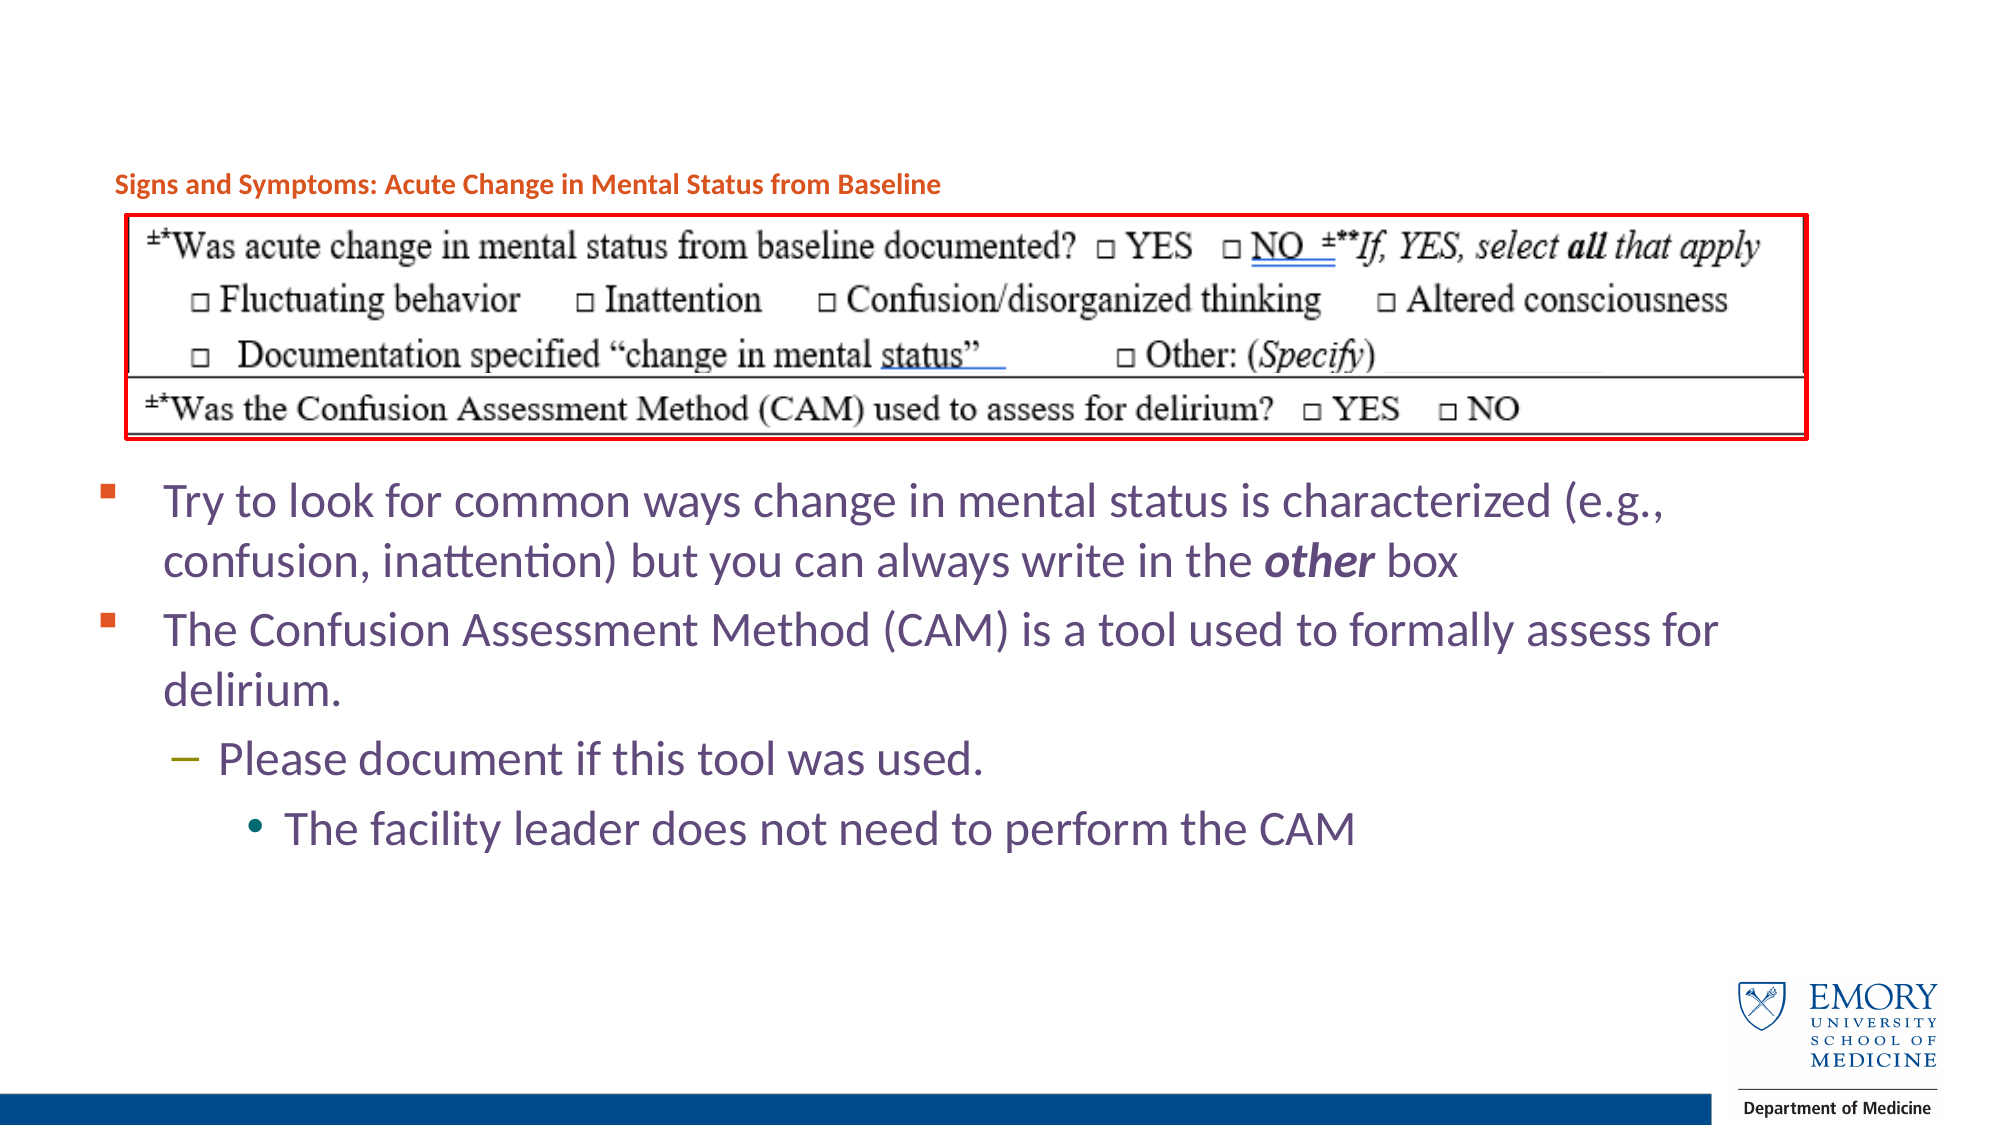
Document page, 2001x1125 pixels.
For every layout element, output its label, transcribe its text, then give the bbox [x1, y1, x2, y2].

picture [1729, 974, 1945, 1124]
picture [125, 214, 1807, 440]
title Signs and Symptoms: Acute Change in Mental Status from Baseline [99, 94, 1900, 283]
list Try to look for common ways change in mental status is characterized (e.g., confusion, inattention) but you can always write in the other box The Confusion Assessment Method (CAM) is a tool used to formally assess for delirium. Please document if this tool was used. The facility leader does not need to perform the CAM [81, 460, 1882, 1059]
